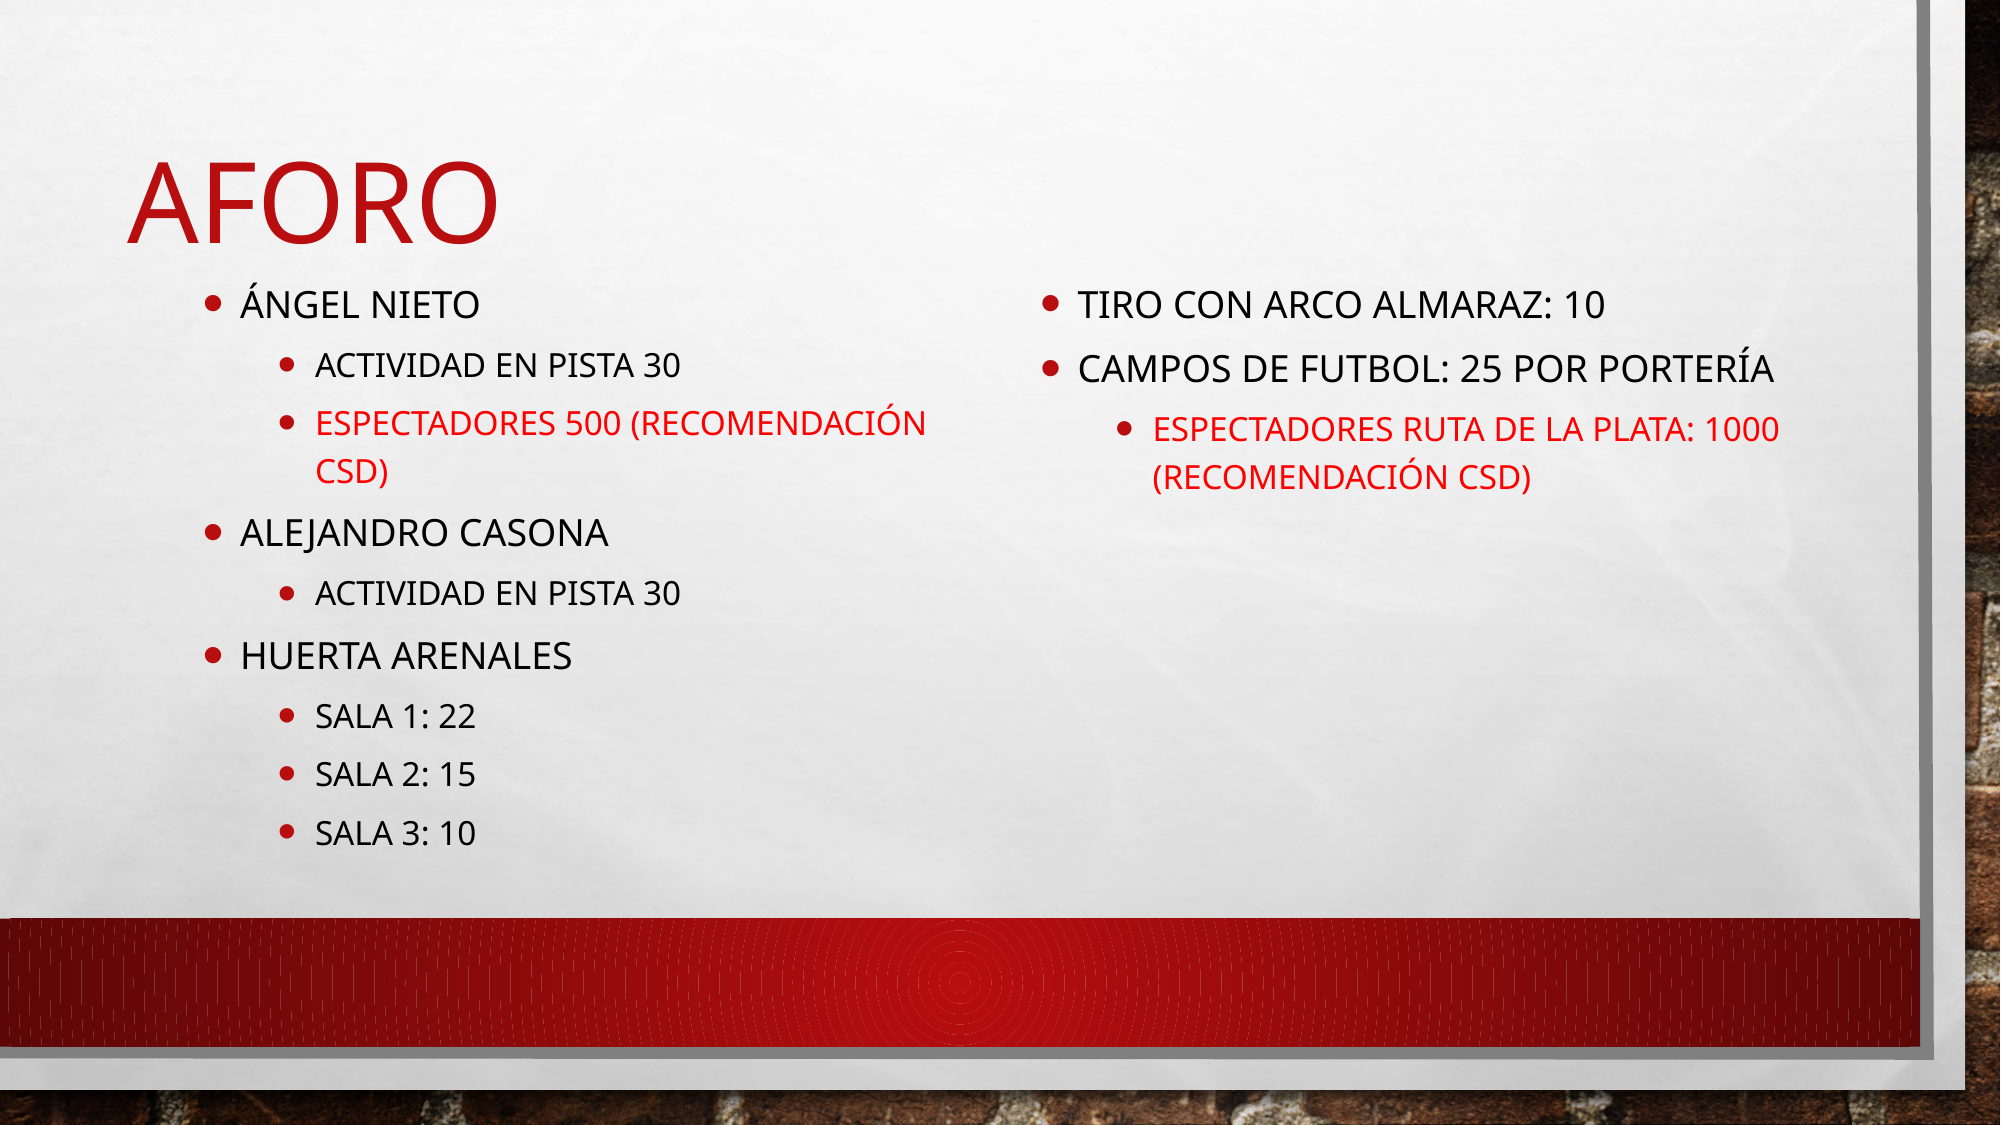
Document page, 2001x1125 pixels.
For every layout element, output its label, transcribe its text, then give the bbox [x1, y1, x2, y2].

picture [0, 0, 2000, 1125]
list Ángel nieto Actividad en pista 30 Espectadores 500 (recomendación csd) Alejandro casona Actividad en pista 30 Huerta arenales Sala 1: 22 Sala 2: 15 Sala 3: 10 Tiro con arco Almaraz: 10 Campos de futbol: 25 por portería Espectadores ruta de la plata: 1000 (recomendación csd) [112, 241, 1818, 882]
title aforo [112, 112, 1818, 241]
